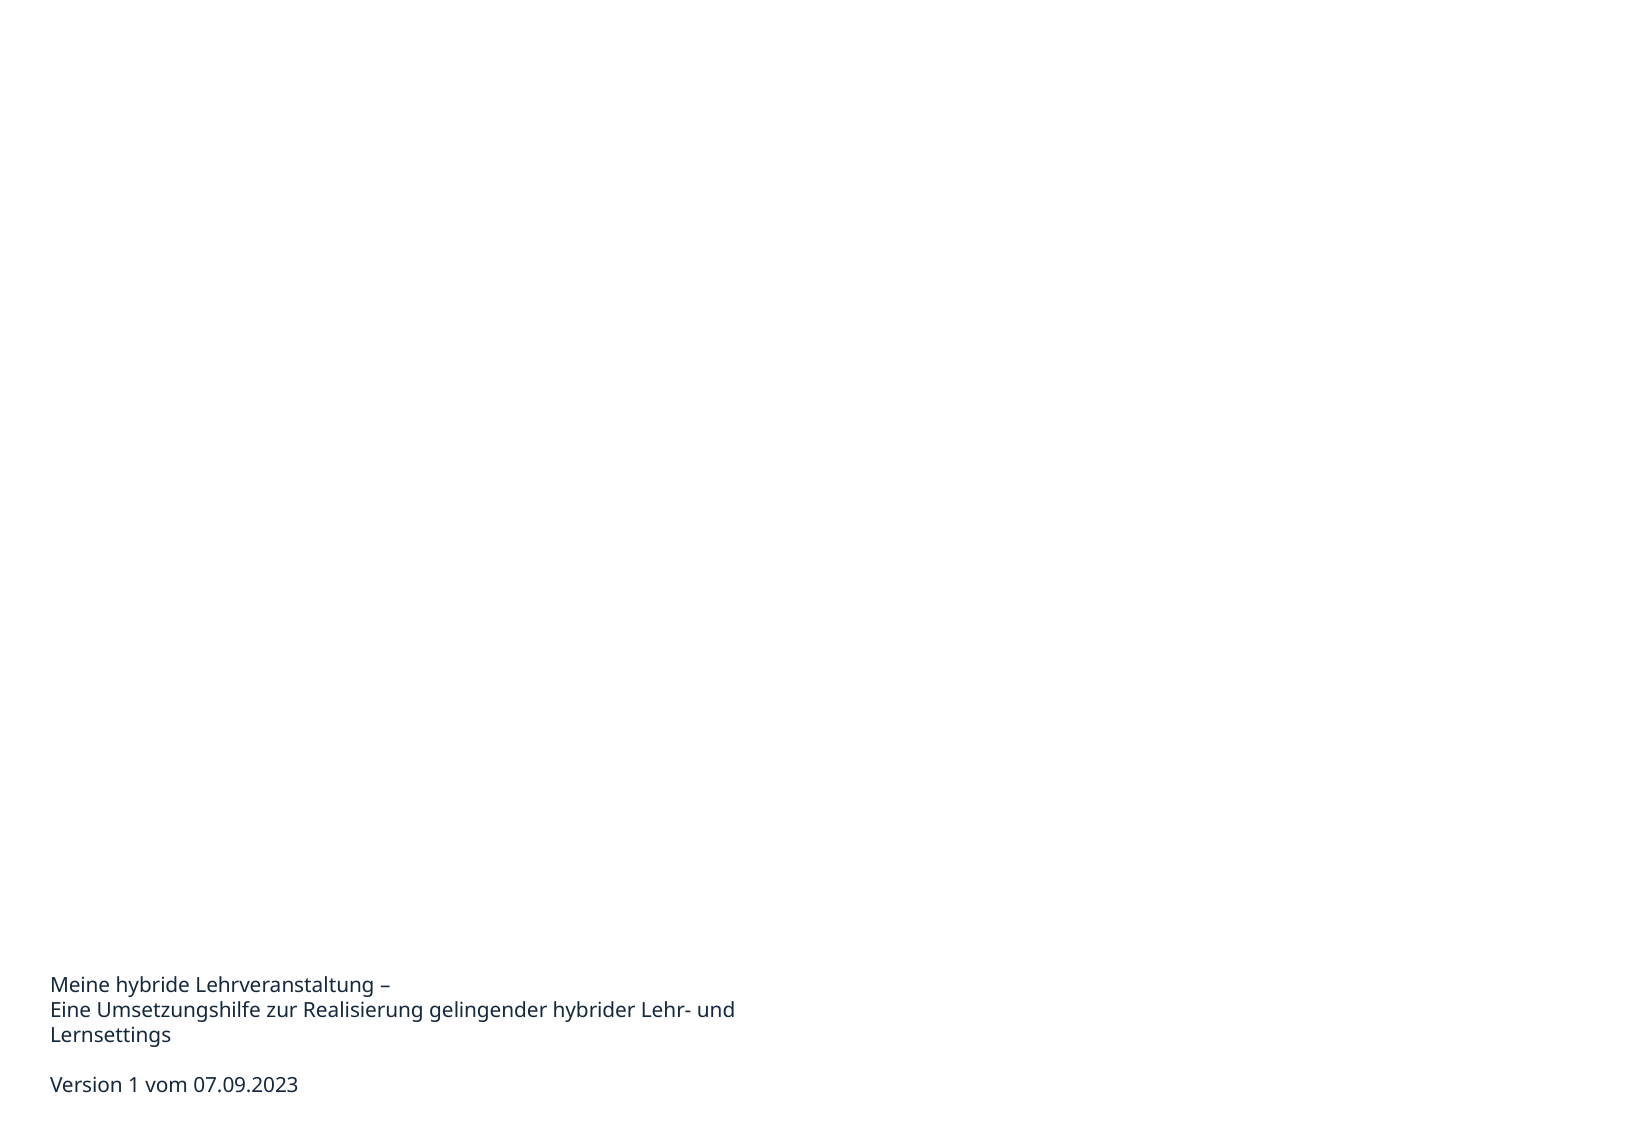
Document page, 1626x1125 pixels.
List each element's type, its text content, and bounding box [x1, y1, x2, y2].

text_box Meine hybride Lehrveranstaltung – Eine Umsetzungshilfe zur Realisierung gelingender hybrider Lehr- und Lernsettings Version 1 vom 07.09.2023 [35, 963, 877, 1104]
